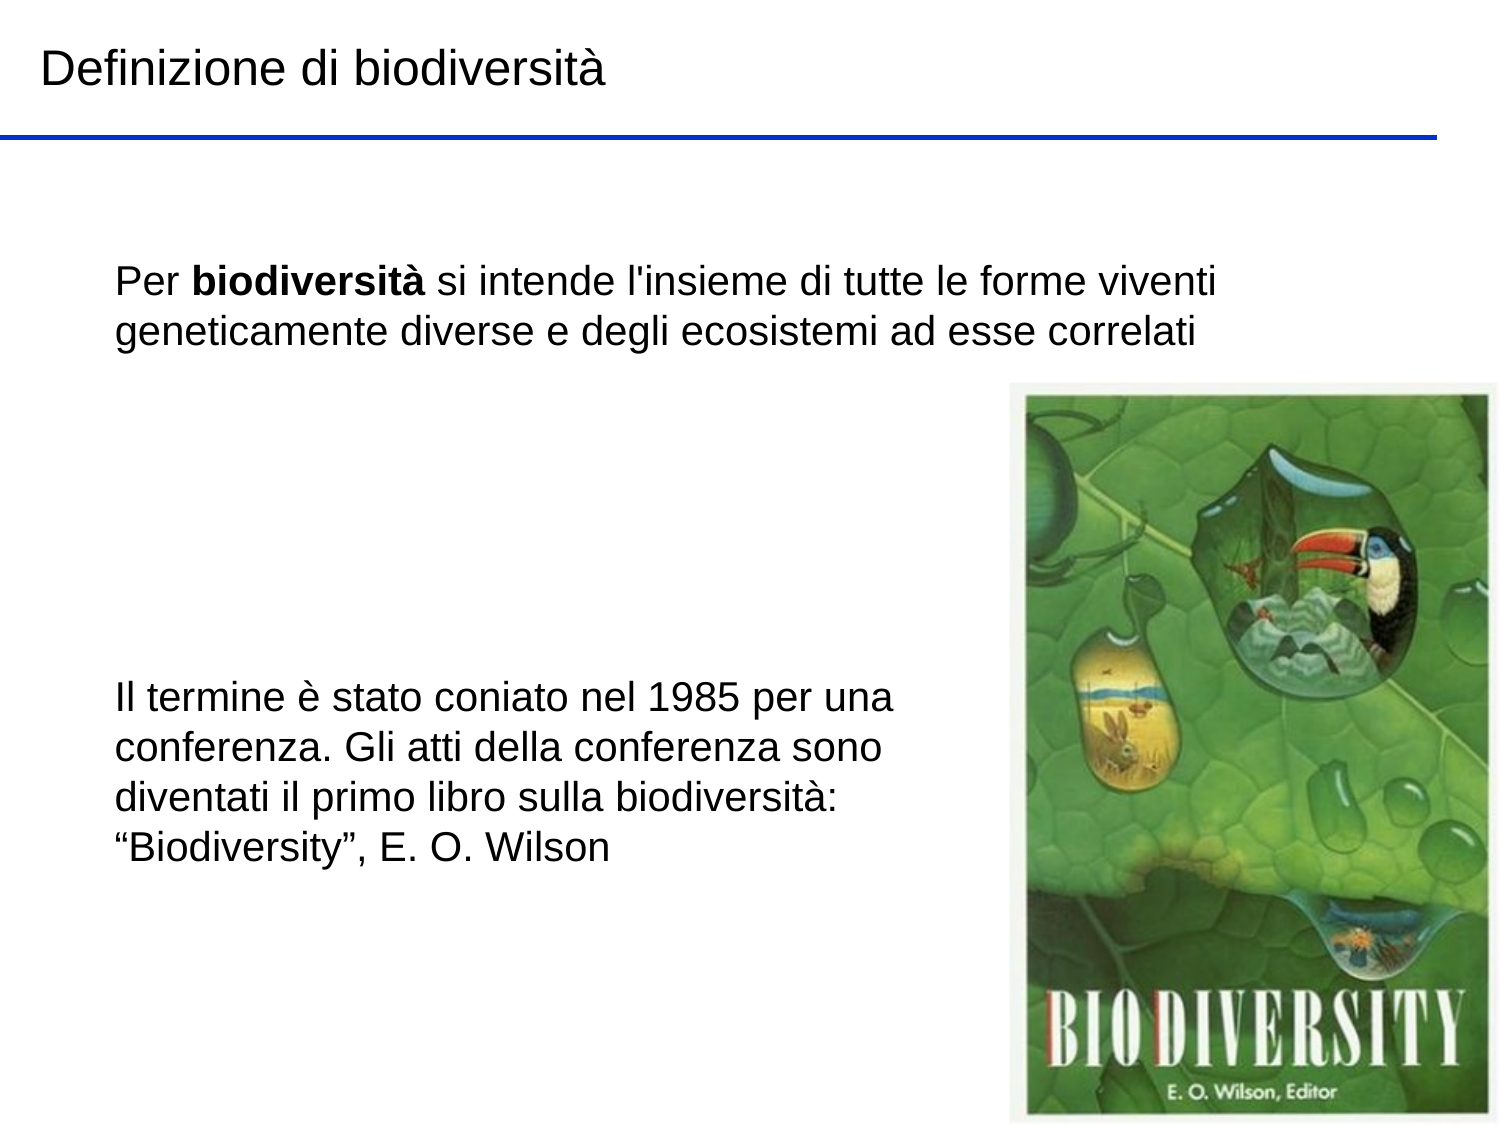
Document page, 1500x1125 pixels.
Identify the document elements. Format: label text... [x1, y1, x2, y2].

text_box Per biodiversità si intende l'insieme di tutte le forme viventi geneticamente diverse e degli ecosistemi ad esse correlati [99, 246, 1400, 362]
picture [1009, 382, 1500, 1125]
text_box Il termine è stato coniato nel 1985 per una conferenza. Gli atti della conferenza sono diventati il primo libro sulla biodiversità: “Biodiversity”, E. O. Wilson [99, 662, 988, 878]
text_box Definizione di biodiversità [24, 27, 1300, 103]
